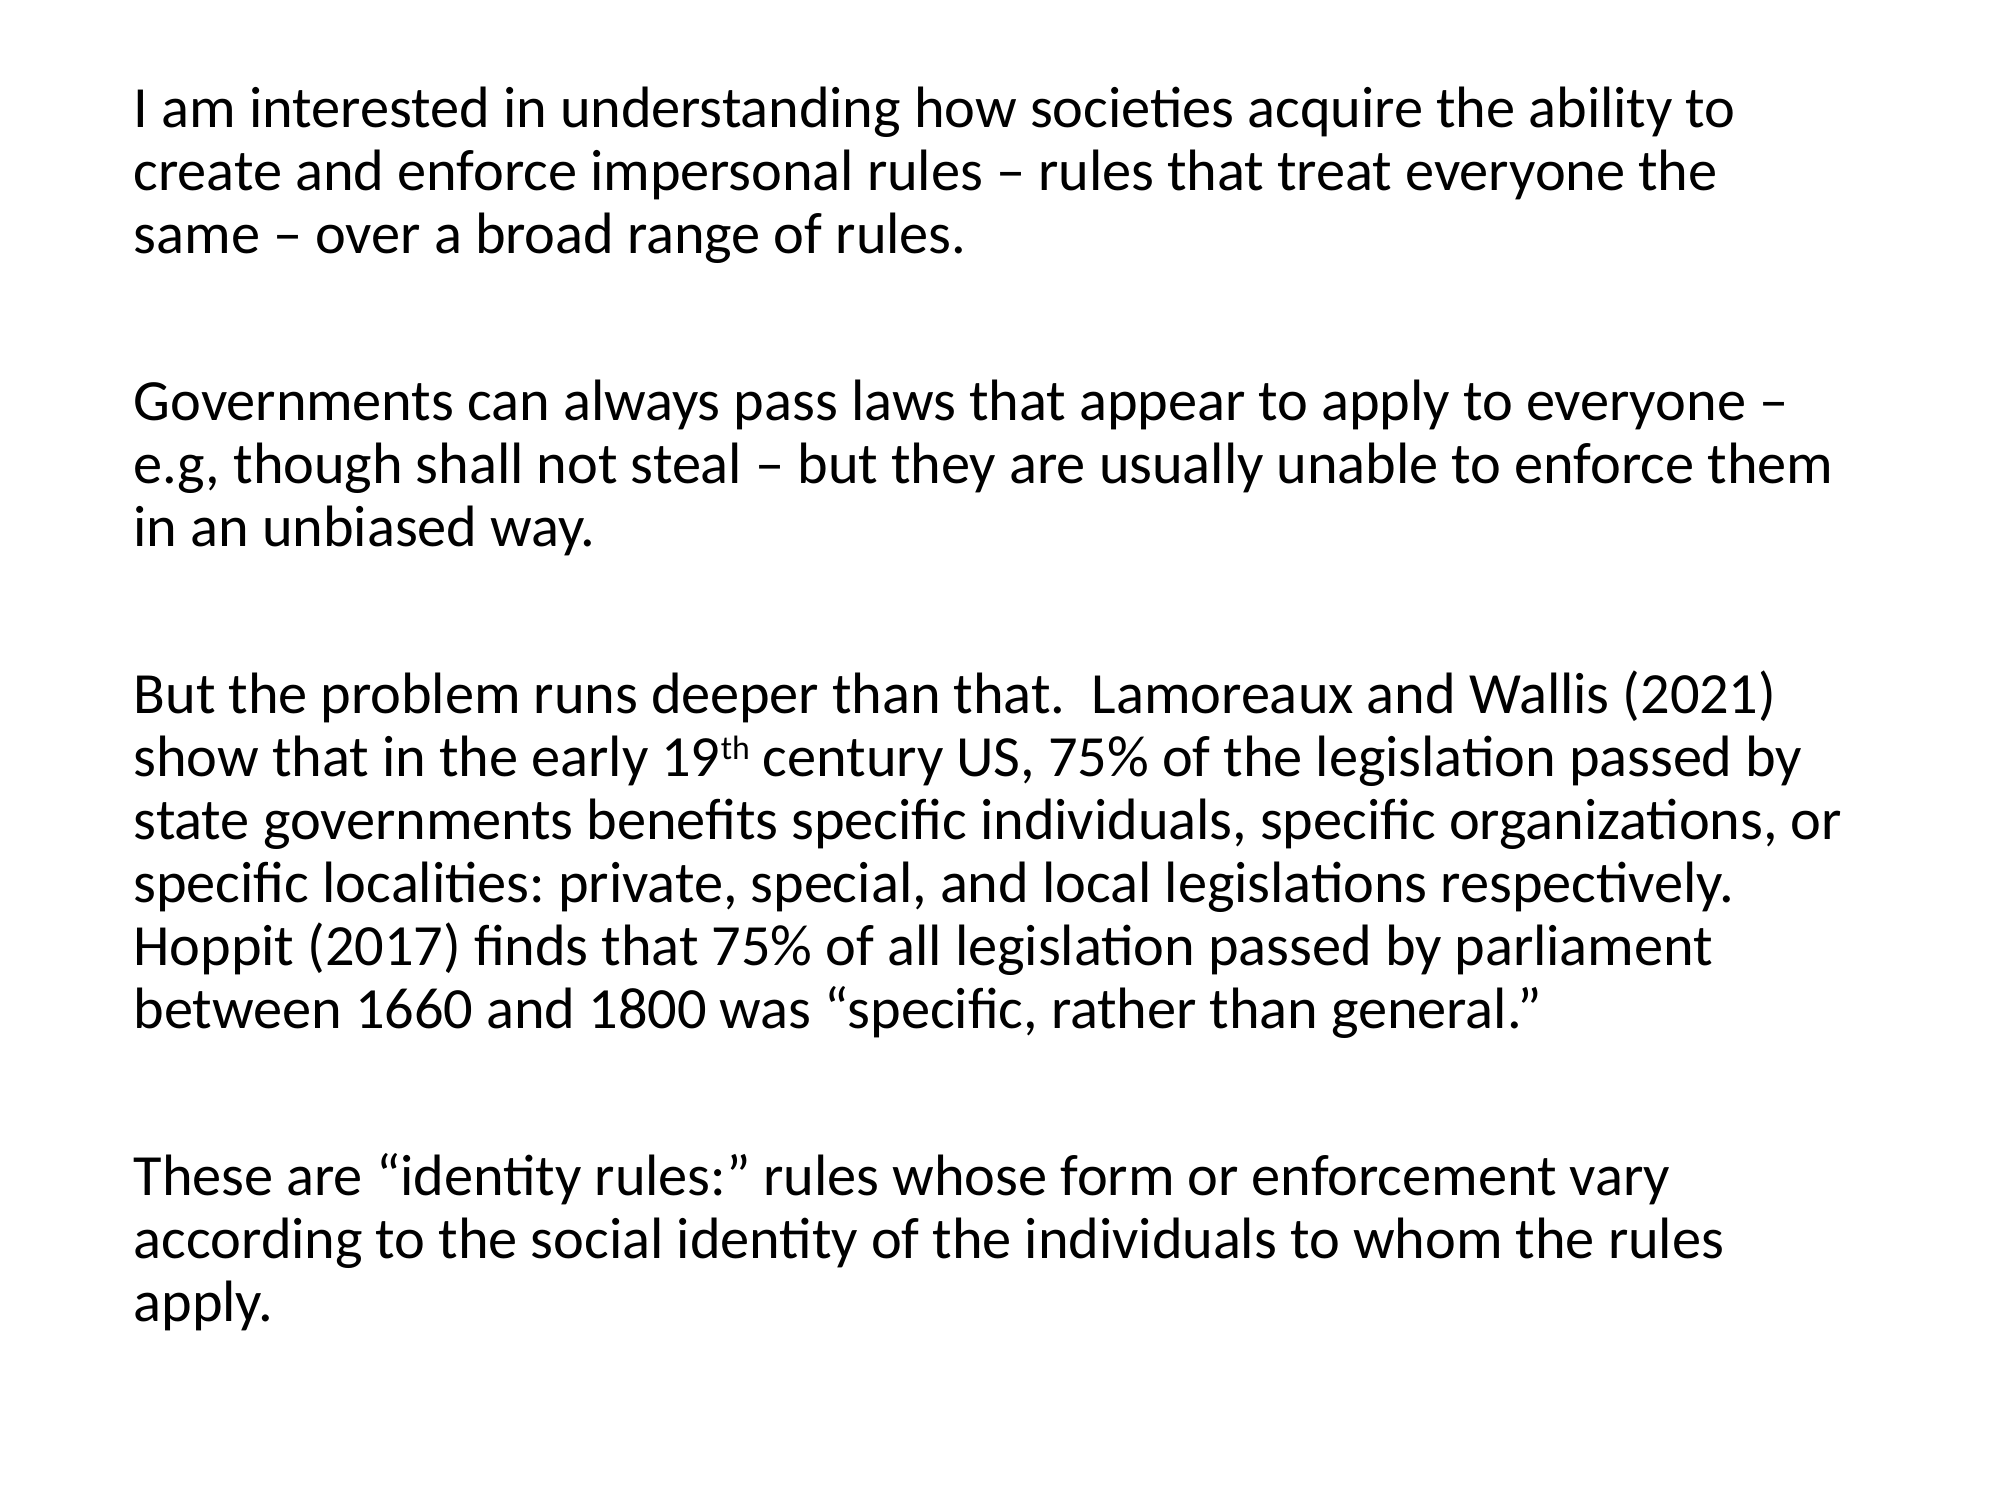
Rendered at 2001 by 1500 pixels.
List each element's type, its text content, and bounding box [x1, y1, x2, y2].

list I am interested in understanding how societies acquire the ability to create and enforce impersonal rules – rules that treat everyone the same – over a broad range of rules. Governments can always pass laws that appear to apply to everyone – e.g, though shall not steal – but they are usually unable to enforce them in an unbiased way. But the problem runs deeper than that. Lamoreaux and Wallis (2021) show that in the early 19th century US, 75% of the legislation passed by state governments benefits specific individuals, specific organizations, or specific localities: private, special, and local legislations respectively. Hoppit (2017) finds that 75% of all legislation passed by parliament between 1660 and 1800 was “specific, rather than general.” These are “identity rules:” rules whose form or enforcement vary according to the social identity of the individuals to whom the rules apply. [118, 69, 1863, 1373]
